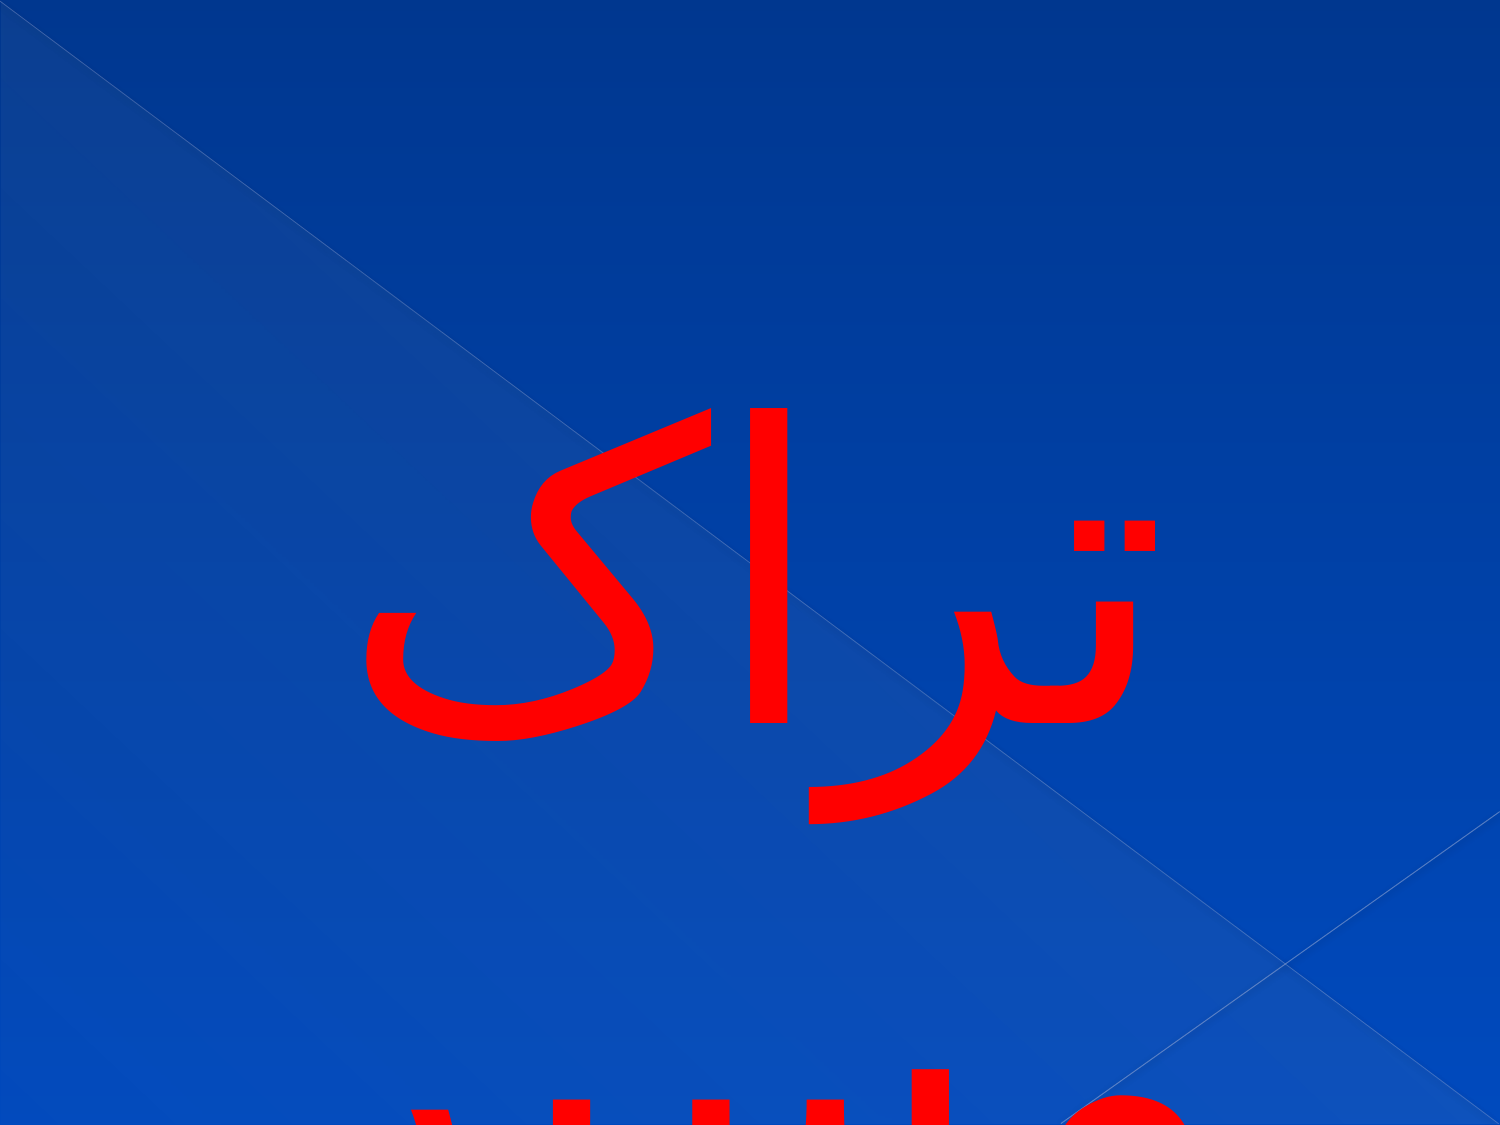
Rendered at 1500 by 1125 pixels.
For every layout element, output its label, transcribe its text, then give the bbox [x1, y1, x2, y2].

text_box تراک مسیر [29, 301, 1483, 1125]
